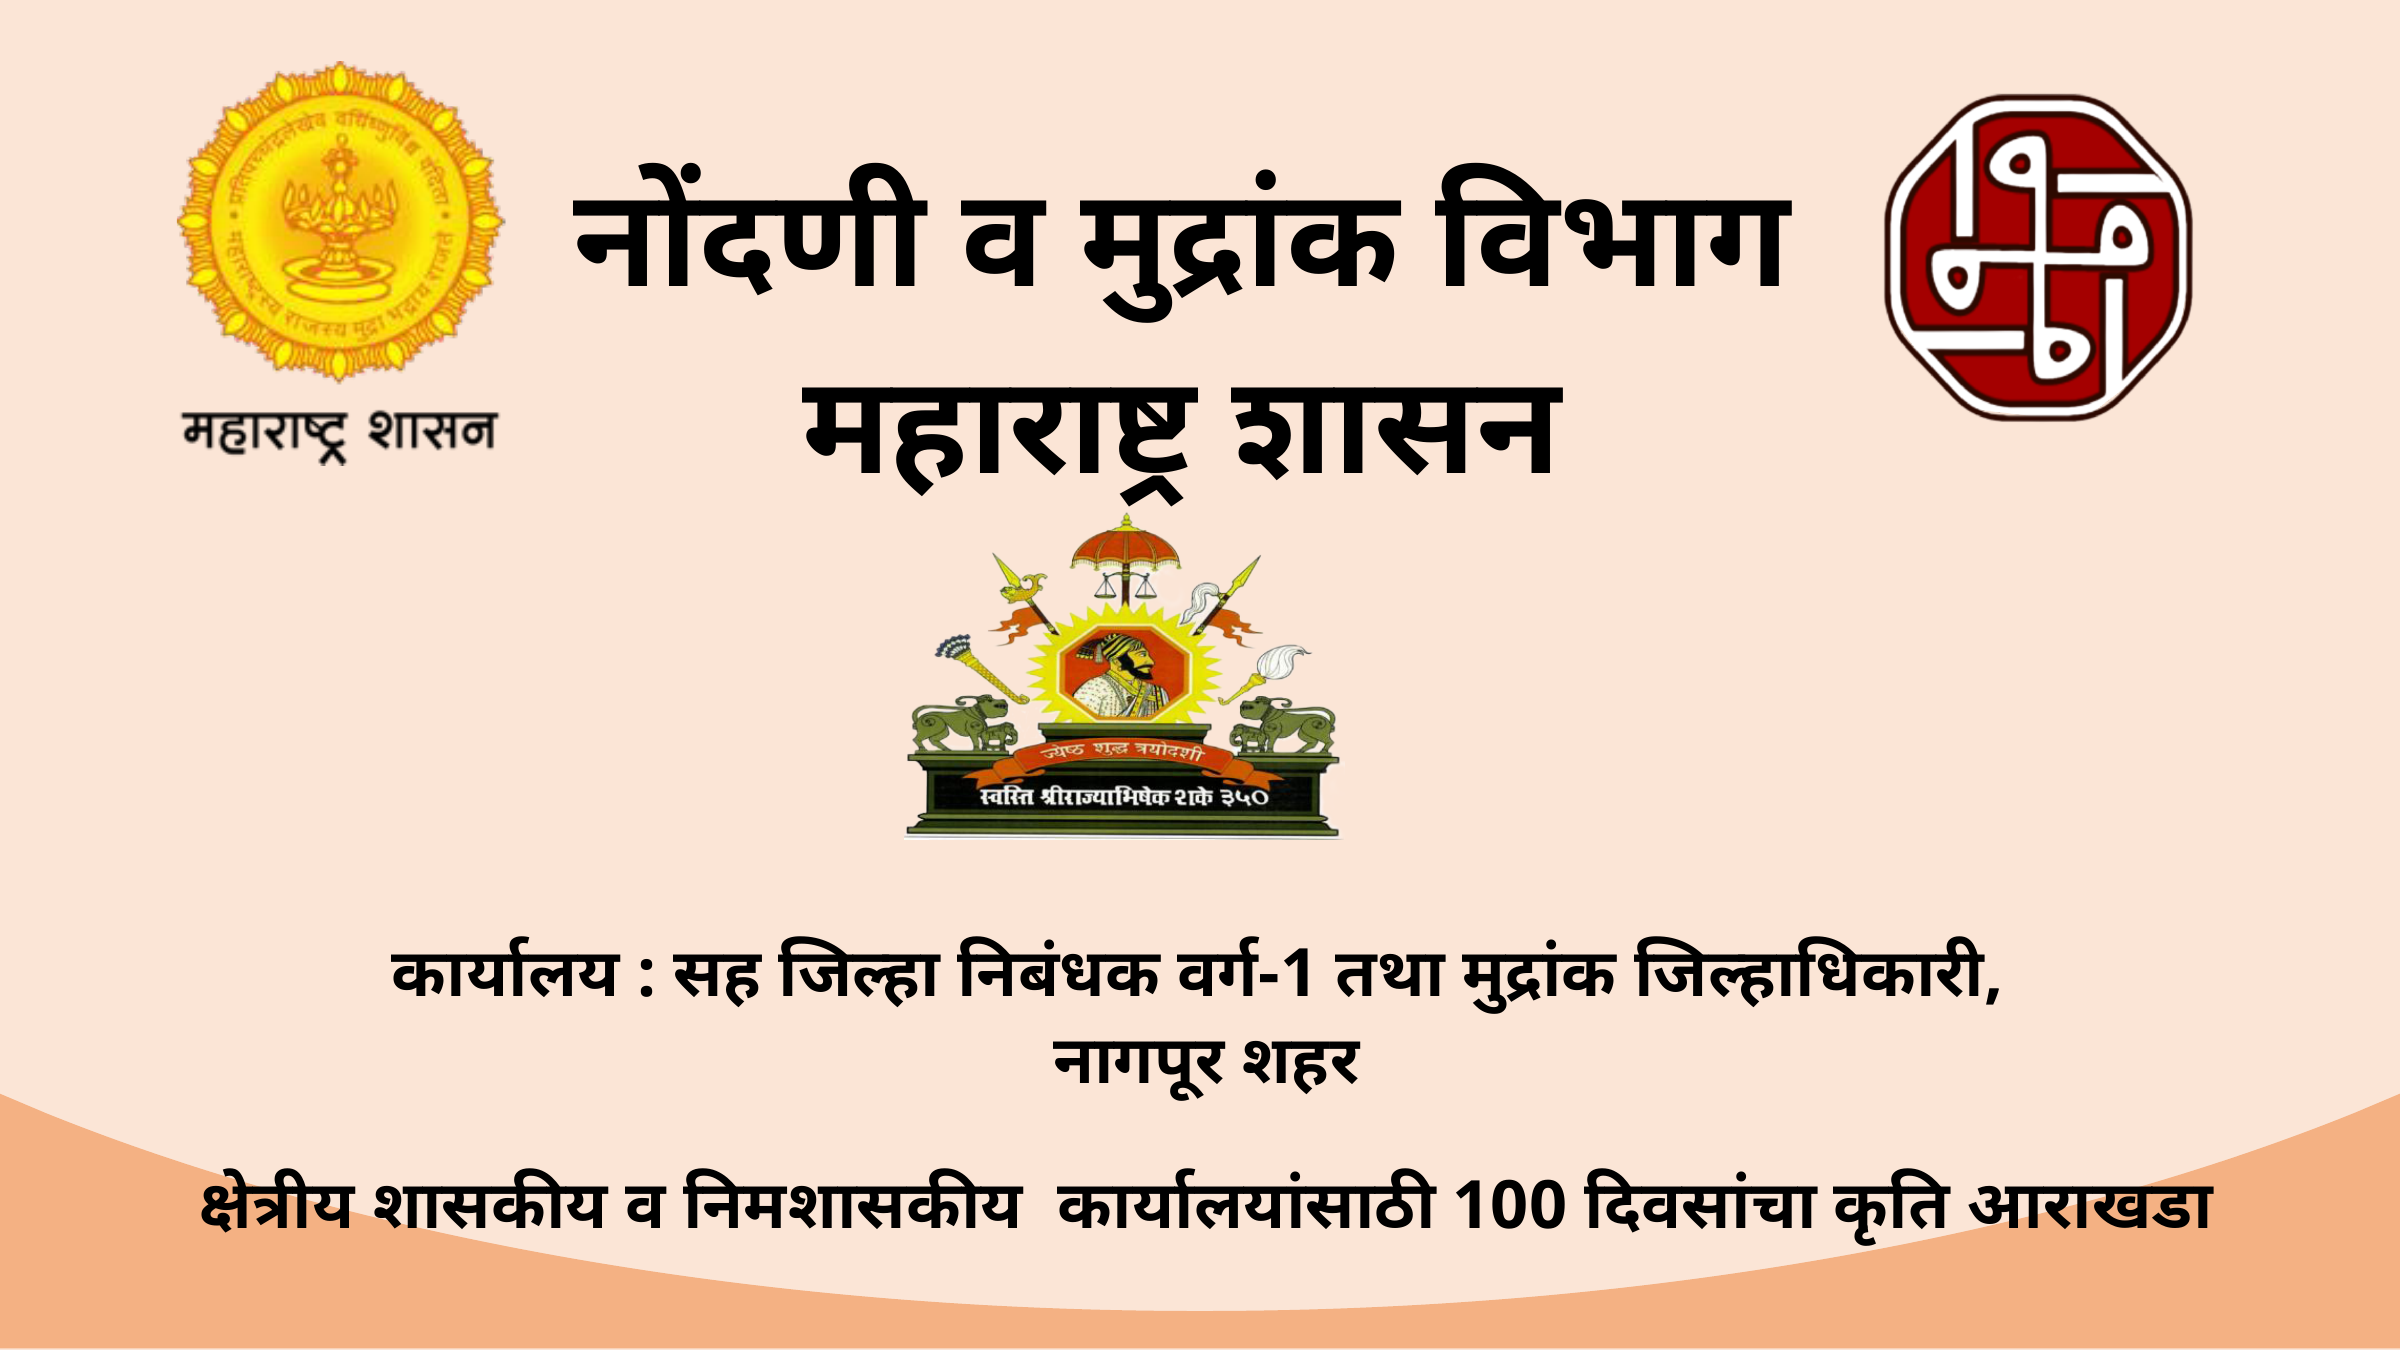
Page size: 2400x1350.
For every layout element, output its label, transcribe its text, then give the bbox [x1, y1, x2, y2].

text_box नोंदणी व मुद्रांक विभाग महाराष्ट्र शासन [646, 130, 1754, 267]
picture [176, 61, 533, 466]
text_box कार्यालय : सह जिल्हा निबंधक वर्ग-1 तथा मुद्रांक जिल्हाधिकारी, नागपूर शहर क्षेत्रीय शासकीय व निमशासकीय कार्यालयांसाठी 100 दिवसांचा कृति आराखडा [131, 914, 2282, 972]
text_box [0, 0, 2400, 972]
picture [1858, 68, 2216, 458]
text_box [0, 972, 2400, 1349]
picture [904, 509, 1345, 840]
